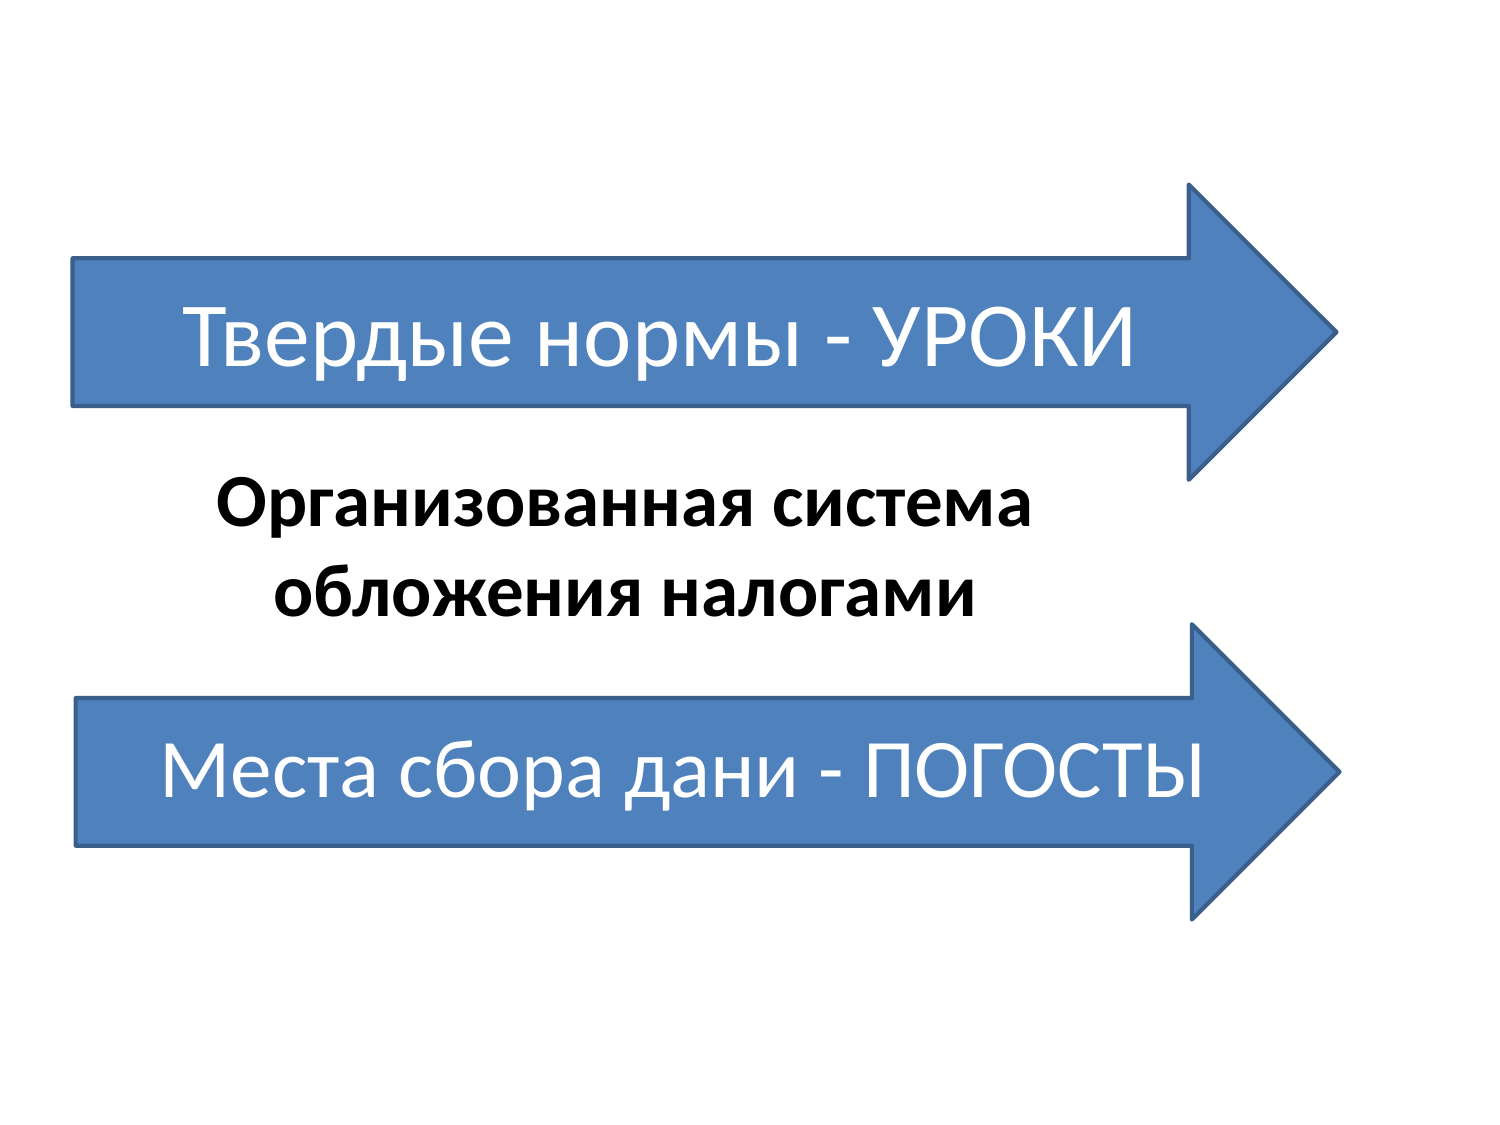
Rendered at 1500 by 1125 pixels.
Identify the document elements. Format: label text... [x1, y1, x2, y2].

text_box [70, 182, 1339, 482]
text_box Твердые нормы - УРОКИ [75, 267, 1247, 392]
text_box Места сбора дани - ПОГОСТЫ [98, 706, 1269, 822]
text_box Организованная система обложения налогами [75, 444, 1176, 640]
text_box [73, 622, 1342, 922]
